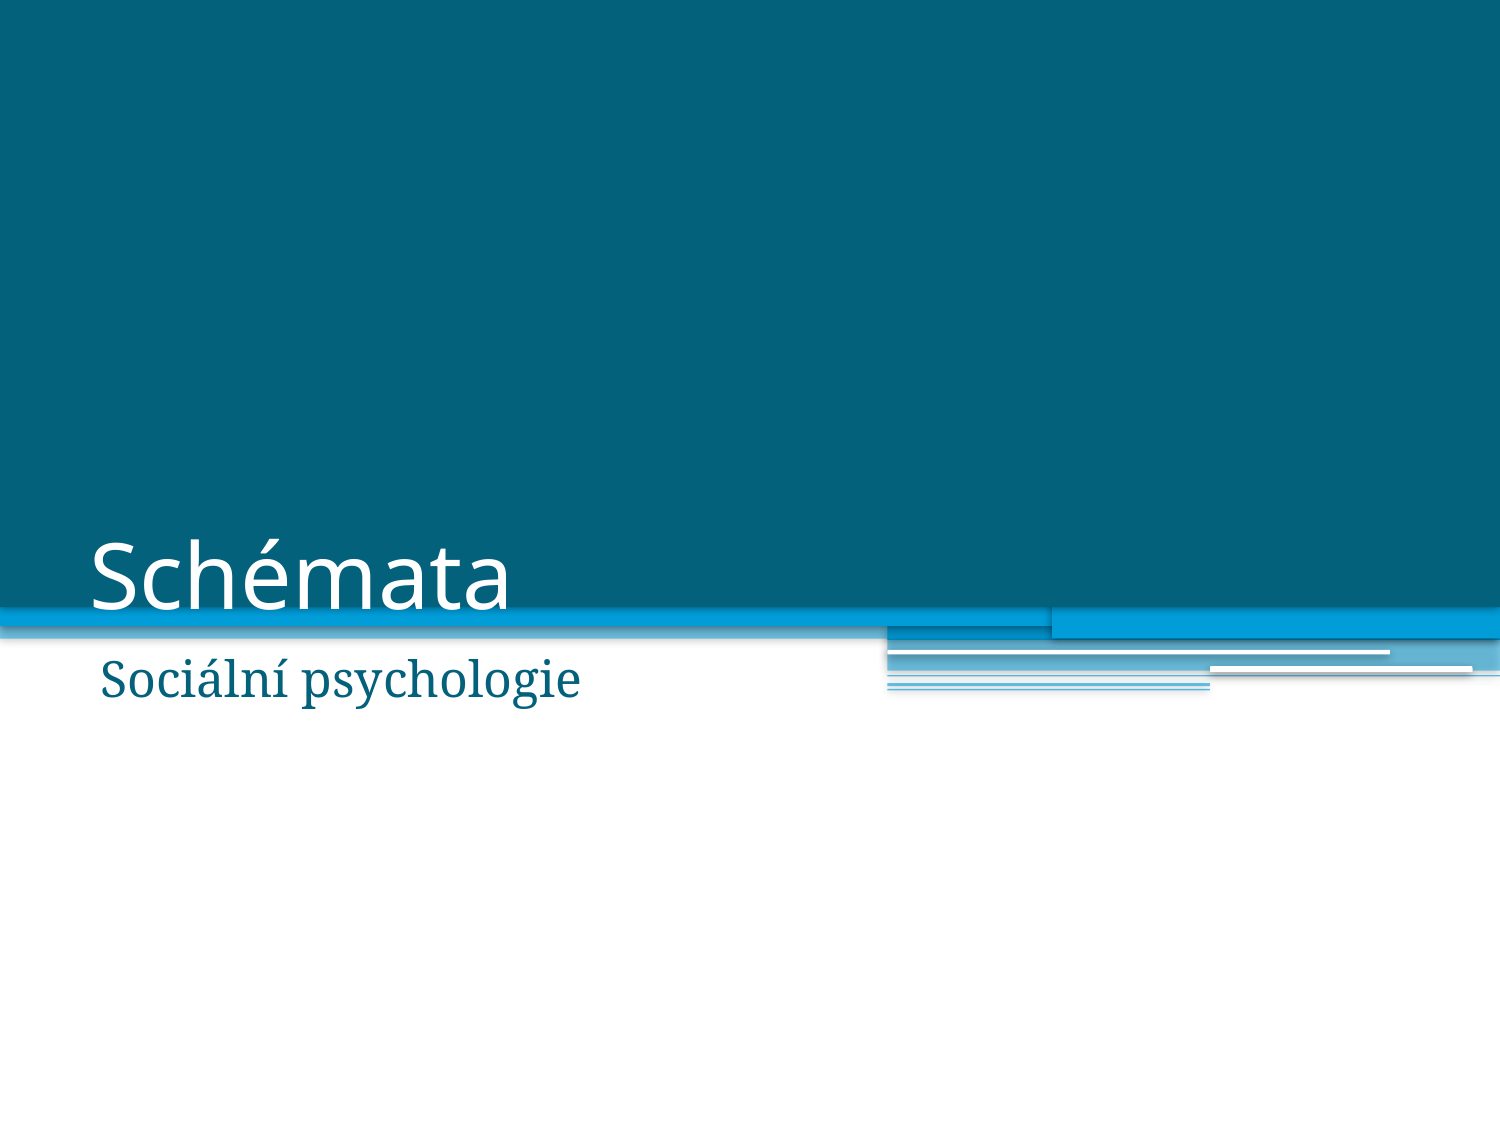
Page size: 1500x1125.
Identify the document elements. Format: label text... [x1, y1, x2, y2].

subtitle Sociální psychologie [75, 639, 888, 928]
title Schémata [75, 394, 1463, 636]
